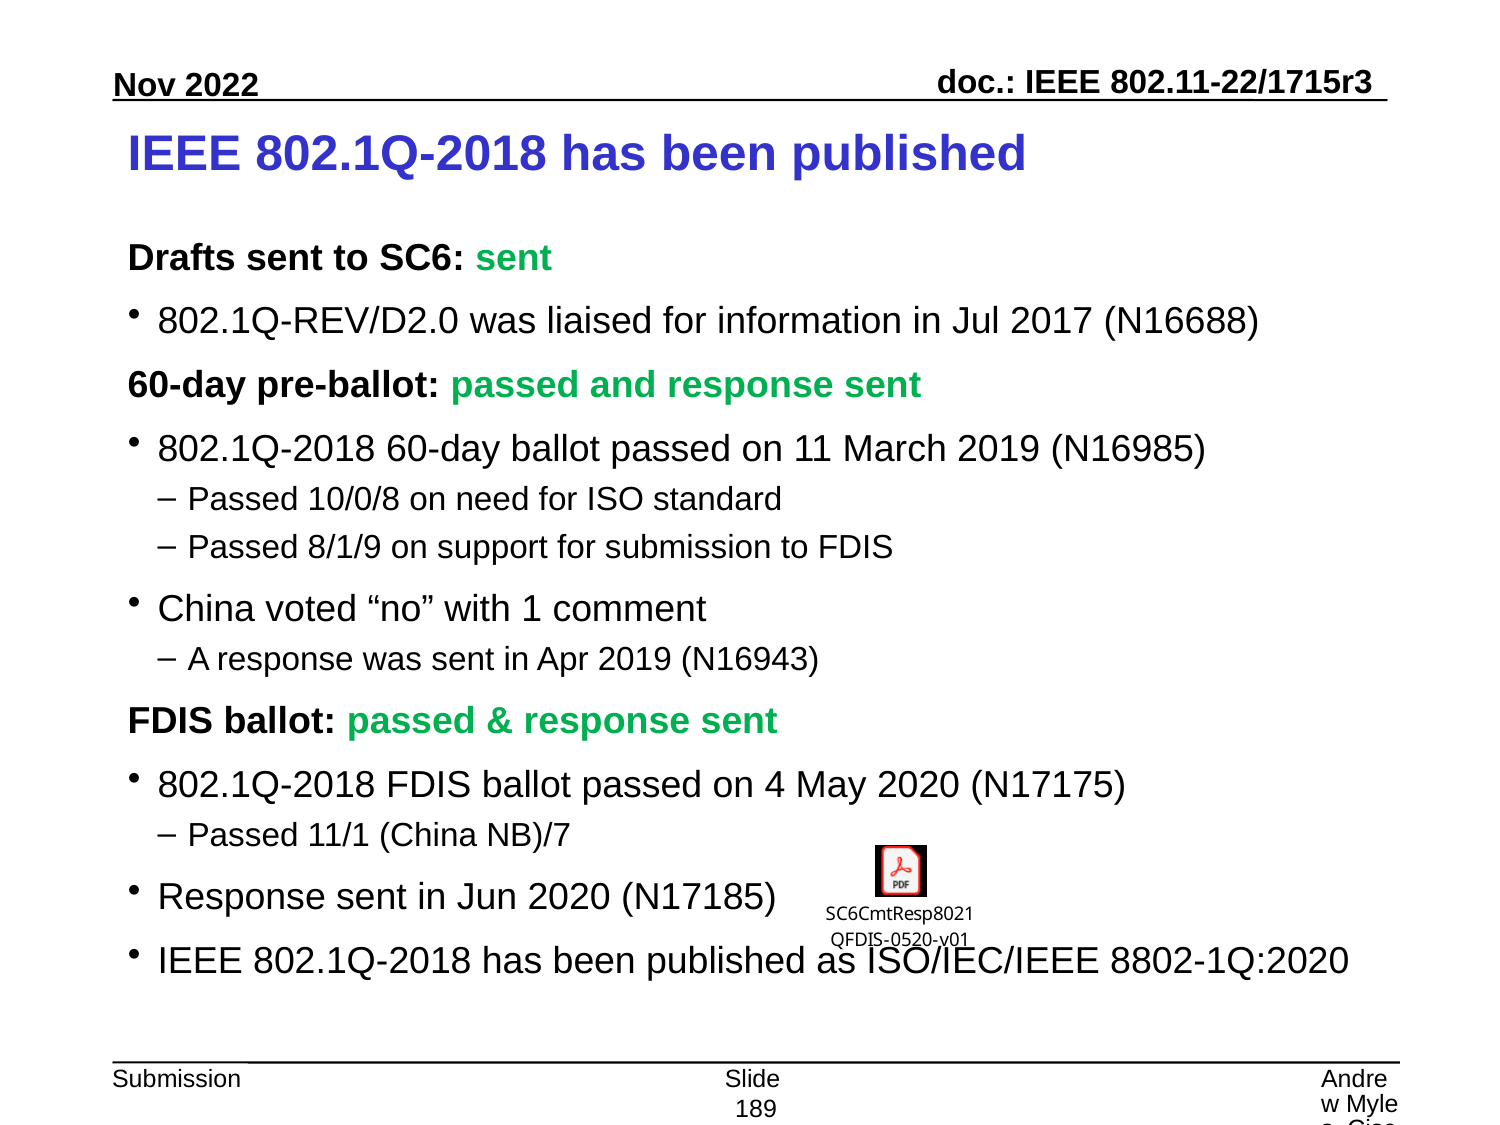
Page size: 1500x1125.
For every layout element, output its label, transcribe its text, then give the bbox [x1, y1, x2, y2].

slide_number Slide 189 [709, 1061, 803, 1093]
footer Andrew Myles, Cisco [1320, 1061, 1402, 1093]
title IEEE 802.1Q-2018 has been published [112, 112, 1388, 224]
list Drafts sent to SC6: sent 802.1Q-REV/D2.0 was liaised for information in Jul 2017 (N16688) 60-day pre-ballot: passed and response sent 802.1Q-2018 60-day ballot passed on 11 March 2019 (N16985) Passed 10/0/8 on need for ISO standard Passed 8/1/9 on support for submission to FDIS China voted “no” with 1 comment A response was sent in Apr 2019 (N16943) FDIS ballot: passed & response sent 802.1Q-2018 FDIS ballot passed on 4 May 2020 (N17175) Passed 11/1 (China NB)/7 Response sent in Jun 2020 (N17185) IEEE 802.1Q-2018 has been published as ISO/IEC/IEEE 8802-1Q:2020 [112, 224, 1388, 1000]
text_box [824, 845, 976, 979]
